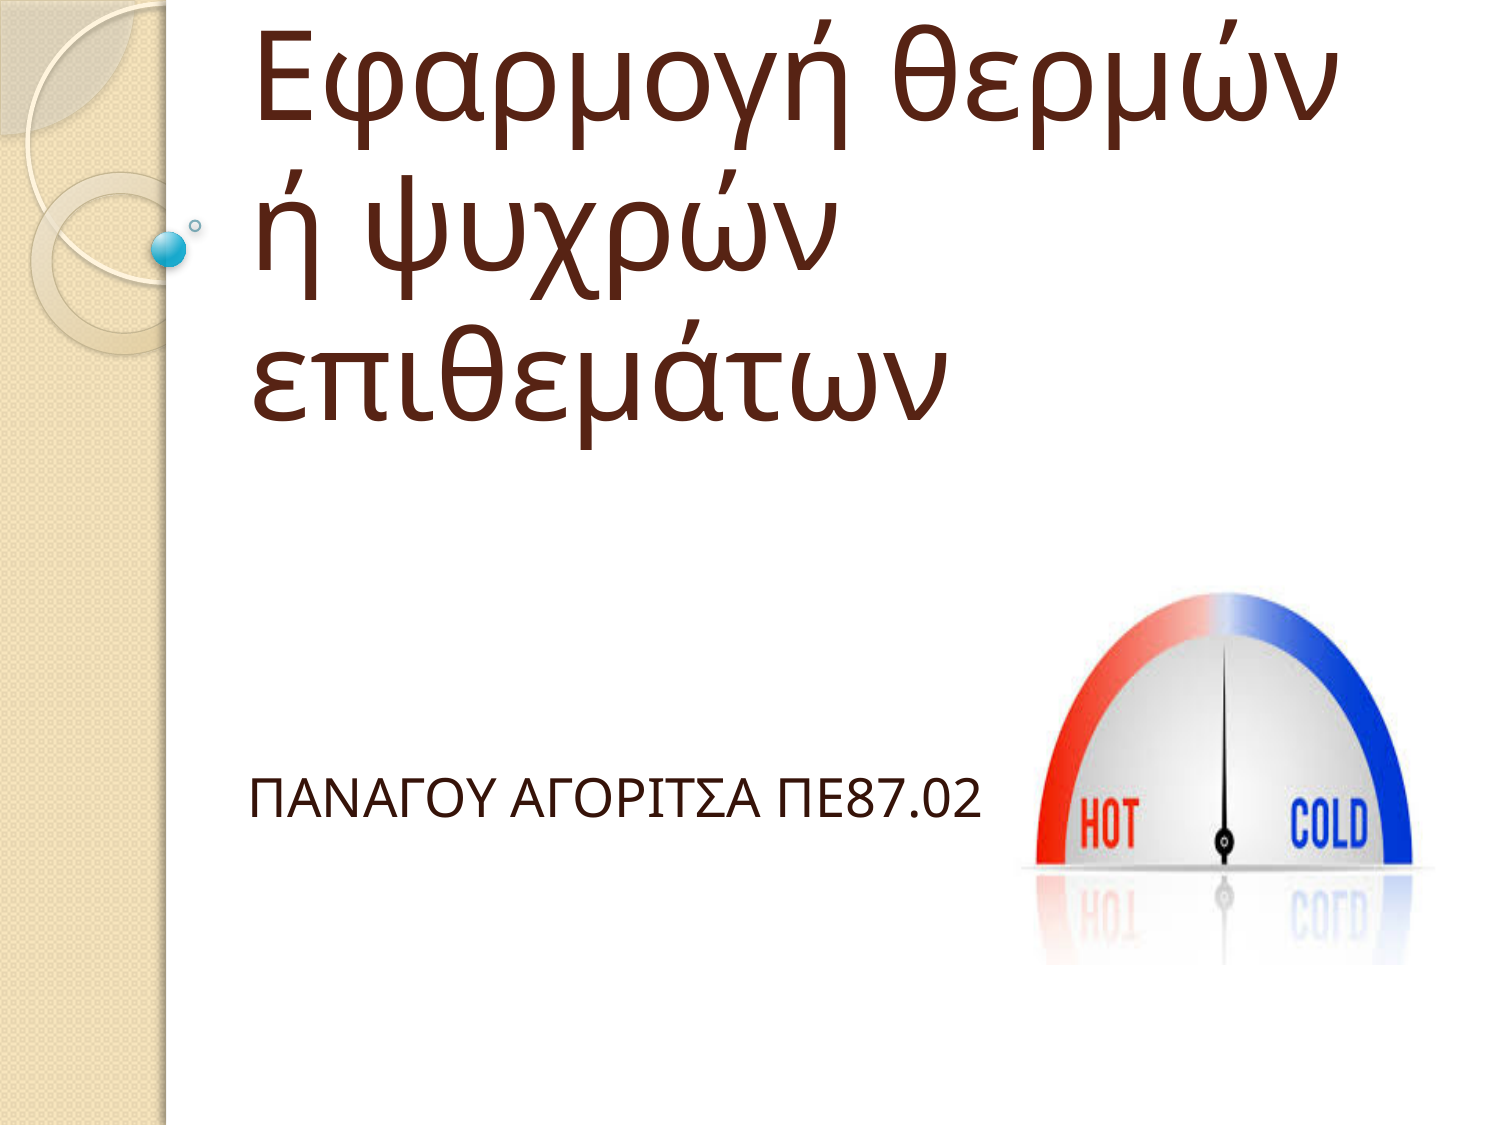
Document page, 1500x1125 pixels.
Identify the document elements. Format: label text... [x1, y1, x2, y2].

title Εφαρμογή θερμών ή ψυχρών επιθεμάτων [234, 59, 1450, 453]
subtitle ΠΑΝΑΓΟΥ ΑΓΟΡΙΤΣΑ ΠΕ87.02 [228, 763, 1444, 1024]
picture [1009, 550, 1440, 965]
